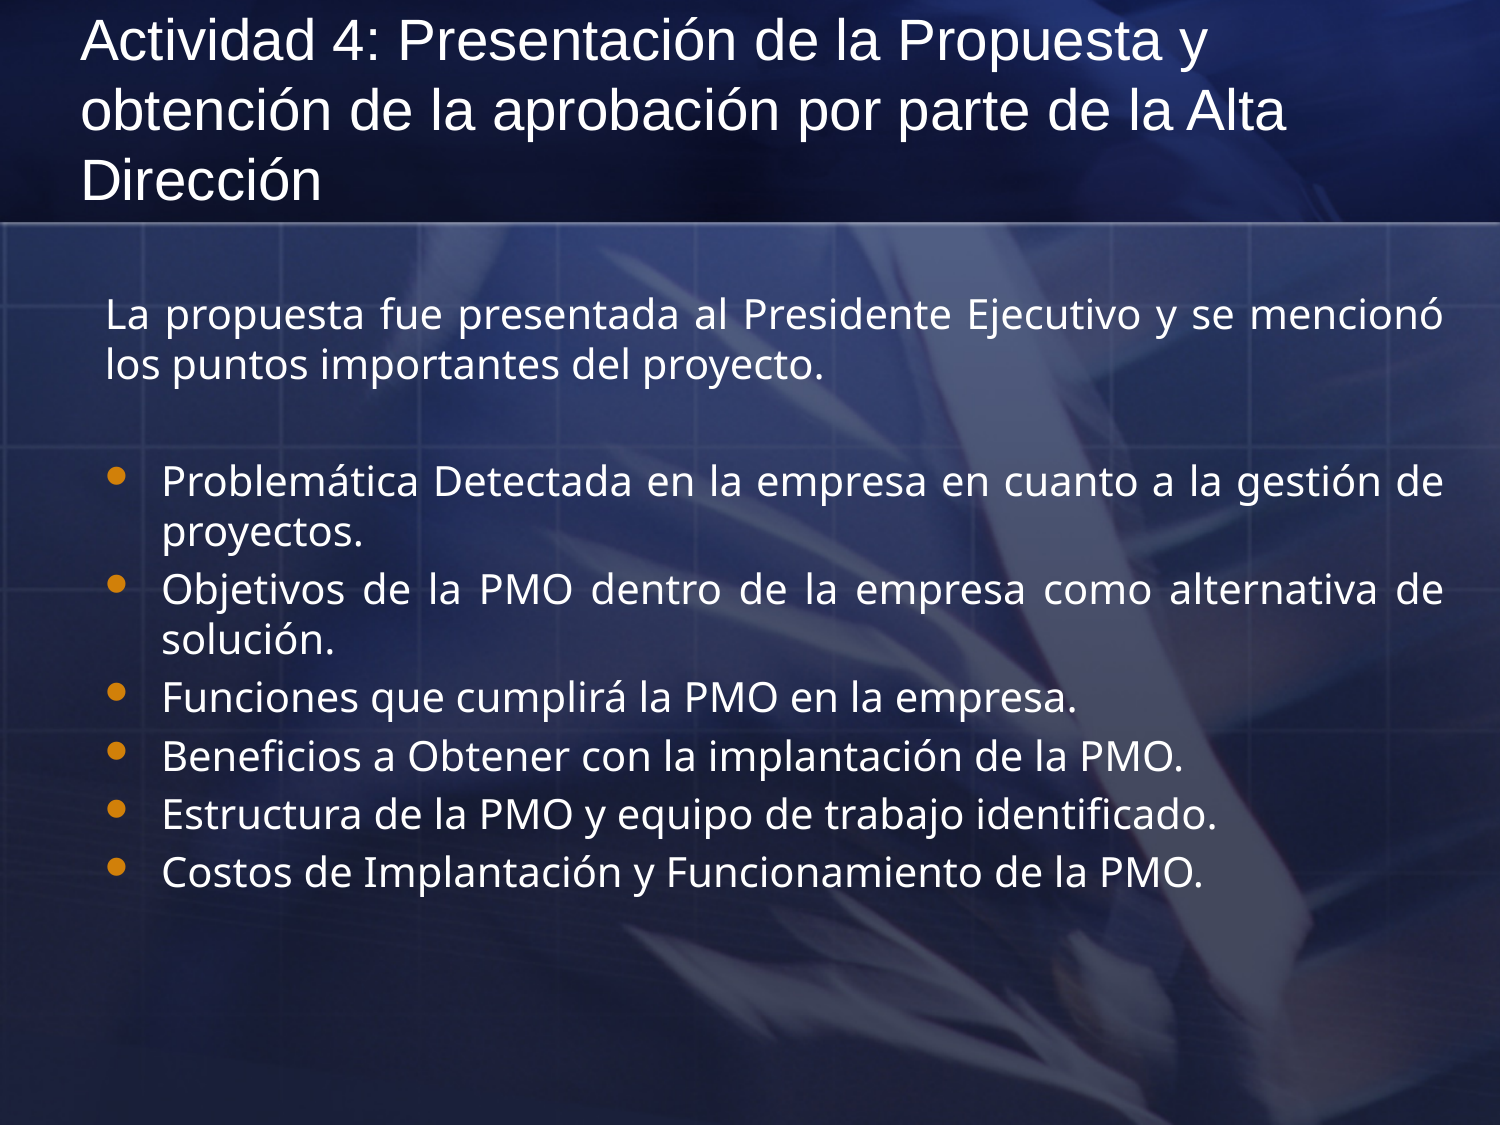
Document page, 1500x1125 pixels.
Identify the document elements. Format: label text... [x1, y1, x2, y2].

title Actividad 4: Presentación de la Propuesta y obtención de la aprobación por parte de la Alta Dirección [64, 101, 1436, 220]
text_box La propuesta fue presentada al Presidente Ejecutivo y se mencionó los puntos importantes del proyecto. Problemática Detectada en la empresa en cuanto a la gestión de proyectos. Objetivos de la PMO dentro de la empresa como alternativa de solución. Funciones que cumplirá la PMO en la empresa. Beneficios a Obtener con la implantación de la PMO. Estructura de la PMO y equipo de trabajo identificado. Costos de Implantación y Funcionamiento de la PMO. [89, 280, 1461, 1096]
list [64, 255, 1436, 1071]
picture [0, 0, 1500, 1125]
